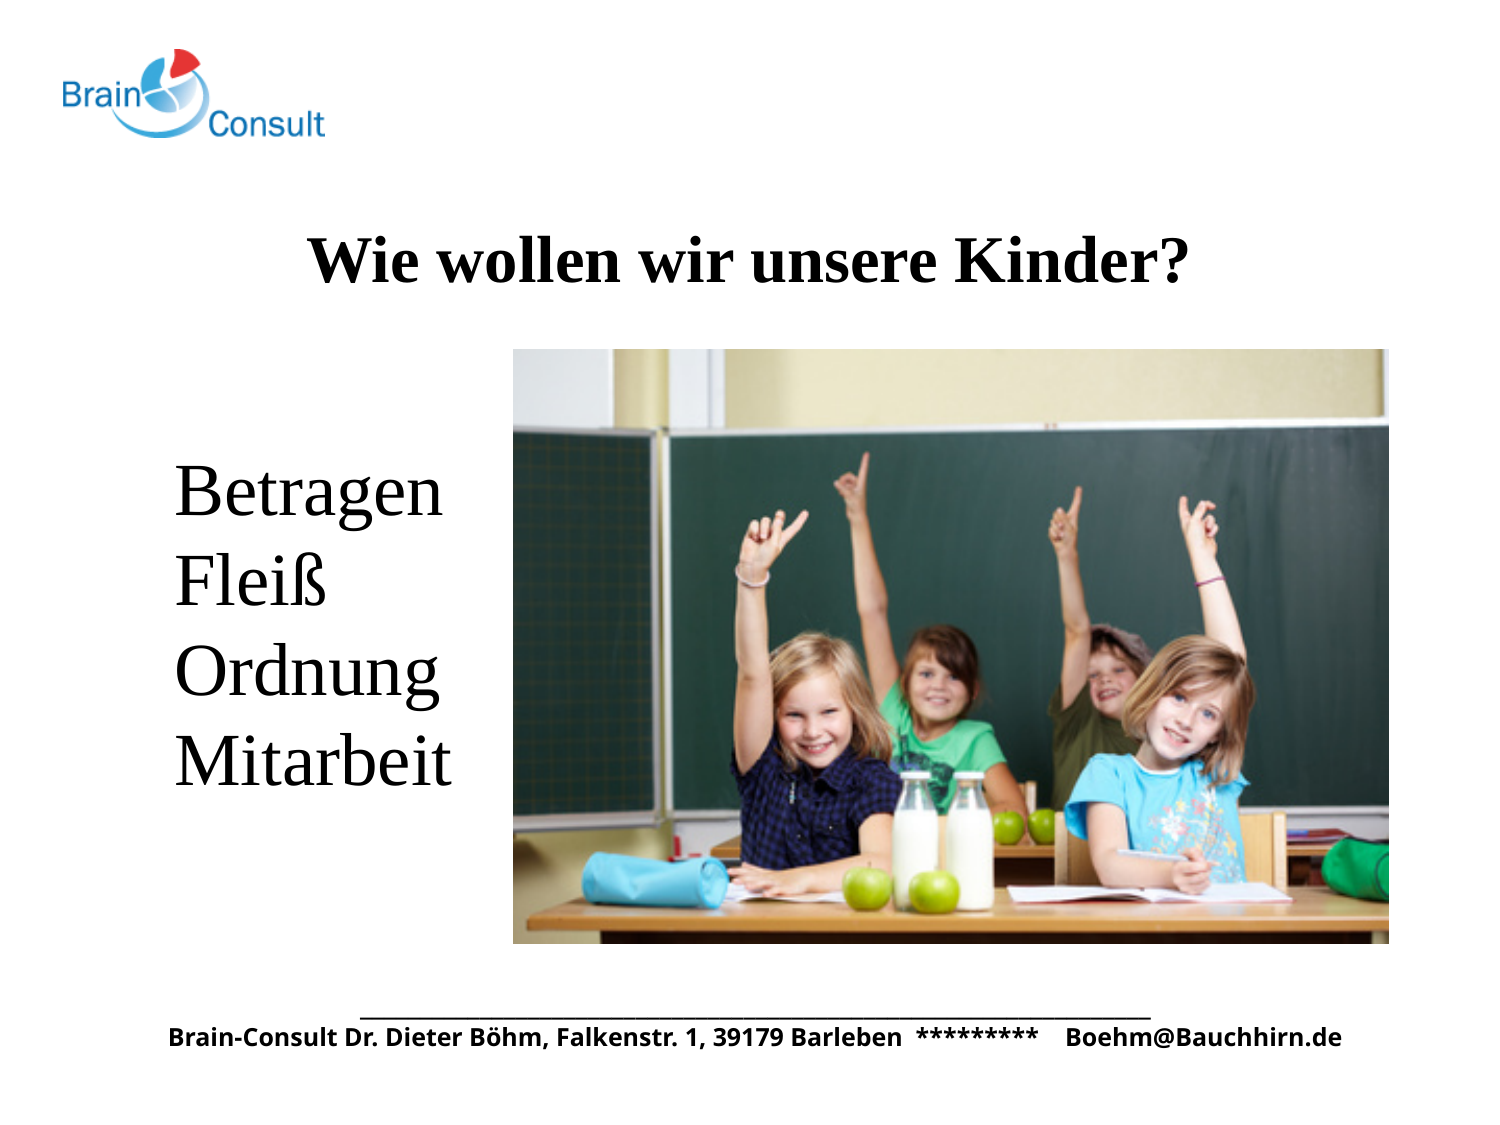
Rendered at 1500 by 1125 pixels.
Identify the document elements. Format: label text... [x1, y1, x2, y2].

picture [513, 349, 1390, 944]
text_box Wie wollen wir unsere Kinder? [291, 208, 1209, 303]
picture [62, 49, 325, 138]
text_box Betragen Fleiß Ordnung Mitarbeit [159, 432, 508, 808]
